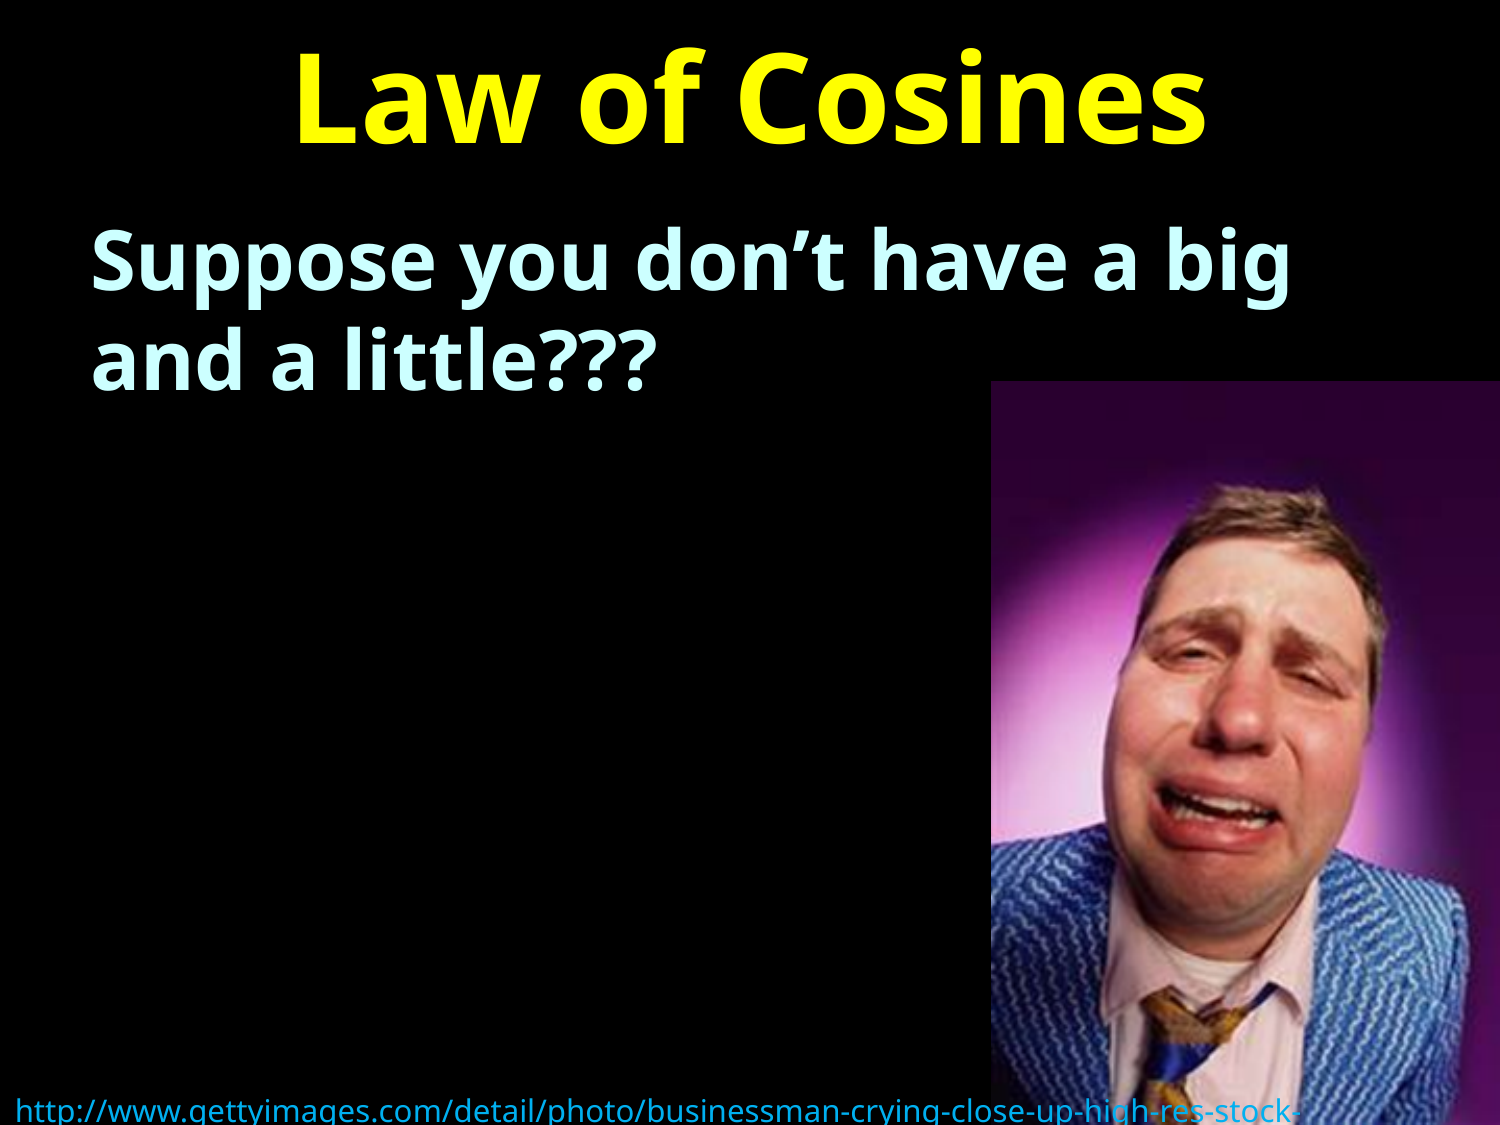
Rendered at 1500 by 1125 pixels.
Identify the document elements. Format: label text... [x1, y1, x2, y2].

title Law of Cosines [0, 0, 1500, 188]
picture [1116, 1108, 1124, 1119]
text_box http://www.gettyimages.com/detail/photo/businessman-crying-close-up-high-res-stock-photography/AB34183 [0, 1084, 986, 1125]
picture [991, 380, 1500, 1125]
picture [1061, 1108, 1068, 1119]
list Suppose you don’t have a big and a little??? [75, 200, 1425, 1084]
